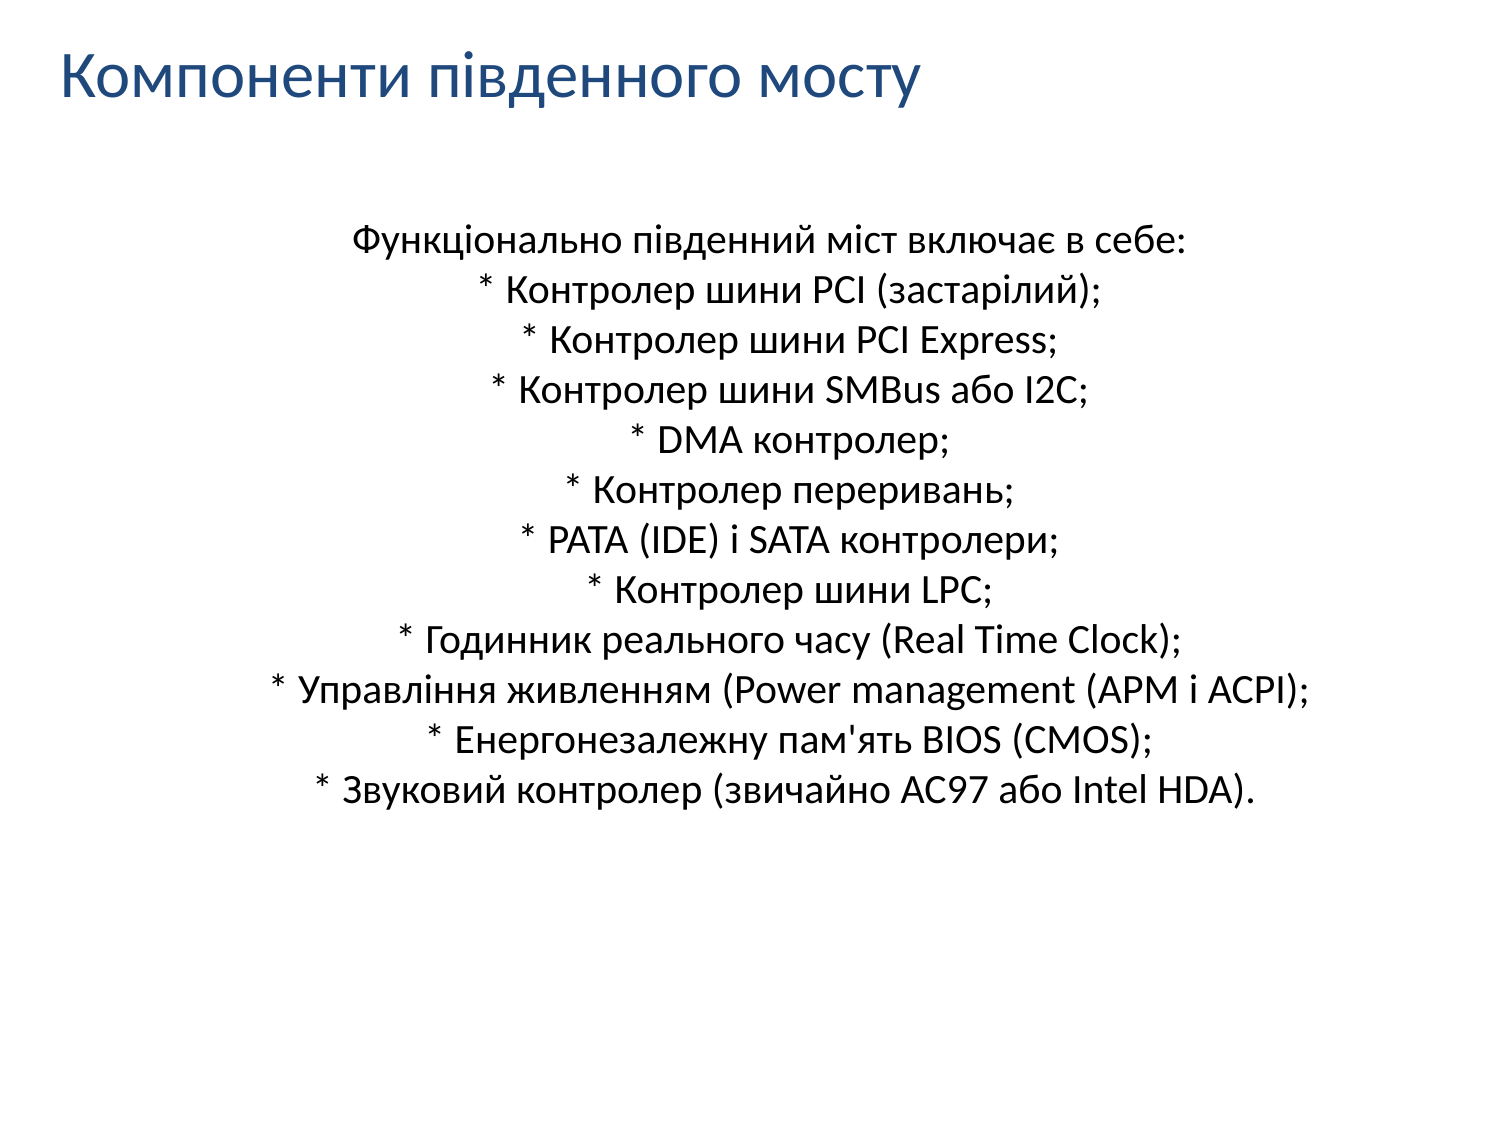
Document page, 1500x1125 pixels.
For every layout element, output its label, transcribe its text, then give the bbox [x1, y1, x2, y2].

title Функціонально південний міст включає в себе: * Контролер шини PCI (застарілий); * Контролер шини PCI Express; * Контролер шини SMBus або I2C; * DMA контролер; * Контролер переривань; * PATA (IDE) і SATA контролери; * Контролер шини LPC; * Годинник реального часу (Real Time Clock); * Управління живленням (Power management (APM і ACPI); * Енергонезалежну пам'ять BIOS (CMOS); * Звуковий контролер (звичайно AC97 або Intel HDA). [40, 118, 1500, 1055]
text_box Компоненти південного мосту [46, 0, 1383, 118]
